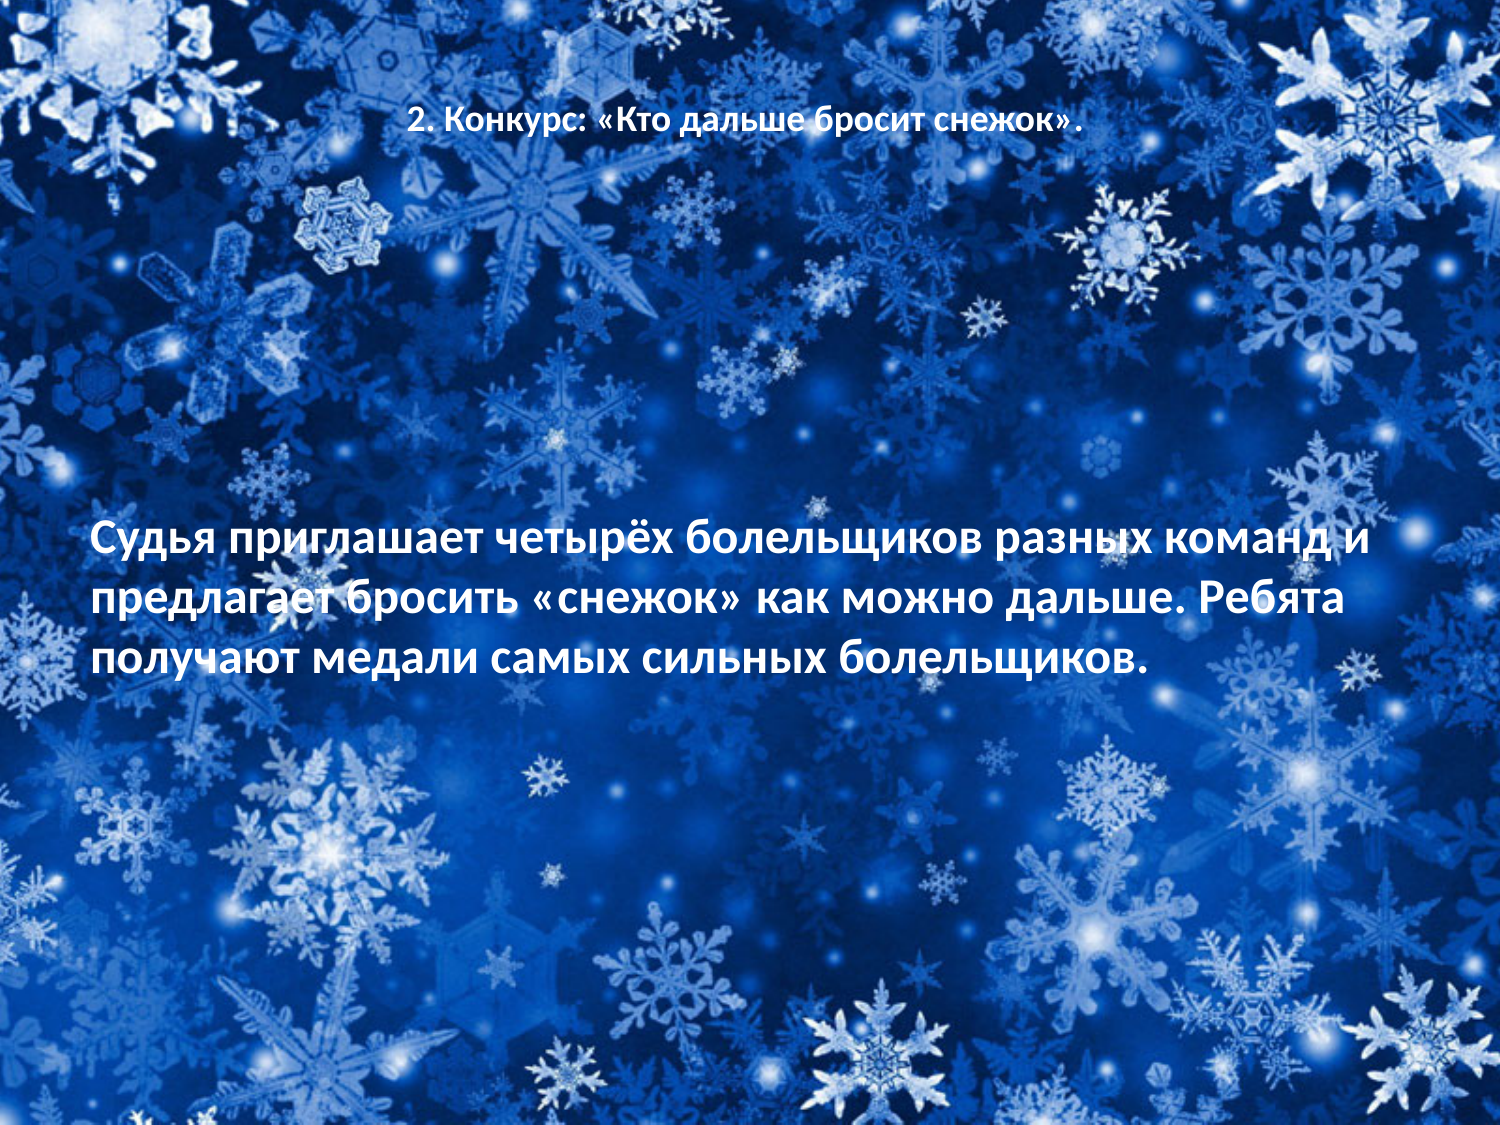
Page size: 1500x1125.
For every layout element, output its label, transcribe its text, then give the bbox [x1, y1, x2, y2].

picture [0, 0, 1500, 1125]
title 2. Конкурс: «Кто дальше бросит снежок». [75, 45, 1425, 233]
list Судья приглашает четырёх болельщиков разных команд и предлагает бросить «снежок» как можно дальше. Ребята получают медали самых сильных болельщиков. [75, 445, 1430, 692]
